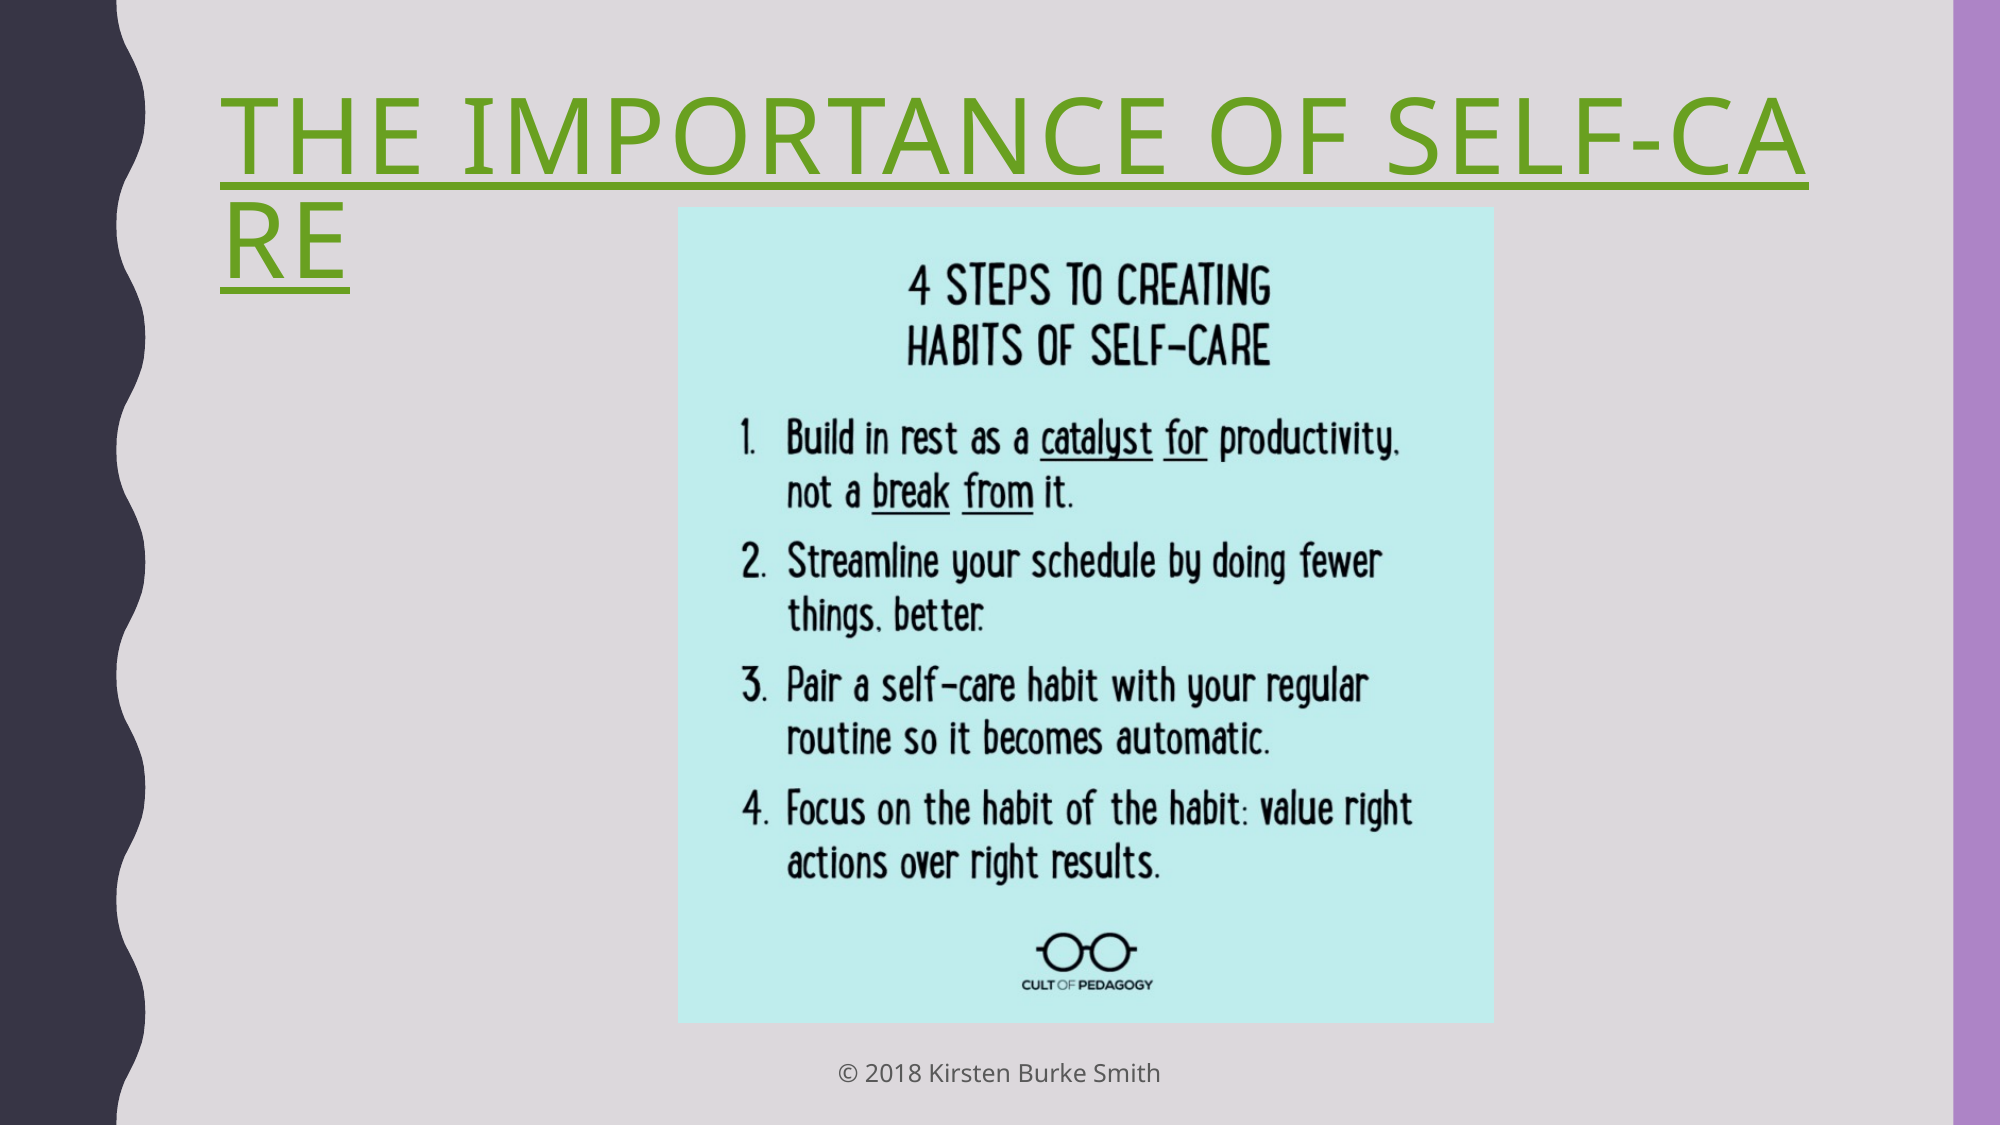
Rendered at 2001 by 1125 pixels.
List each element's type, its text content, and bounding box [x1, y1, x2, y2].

title The importance of self-care [205, 62, 1875, 308]
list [678, 207, 1494, 1023]
footer © 2018 Kirsten Burke Smith [662, 1045, 1338, 1103]
